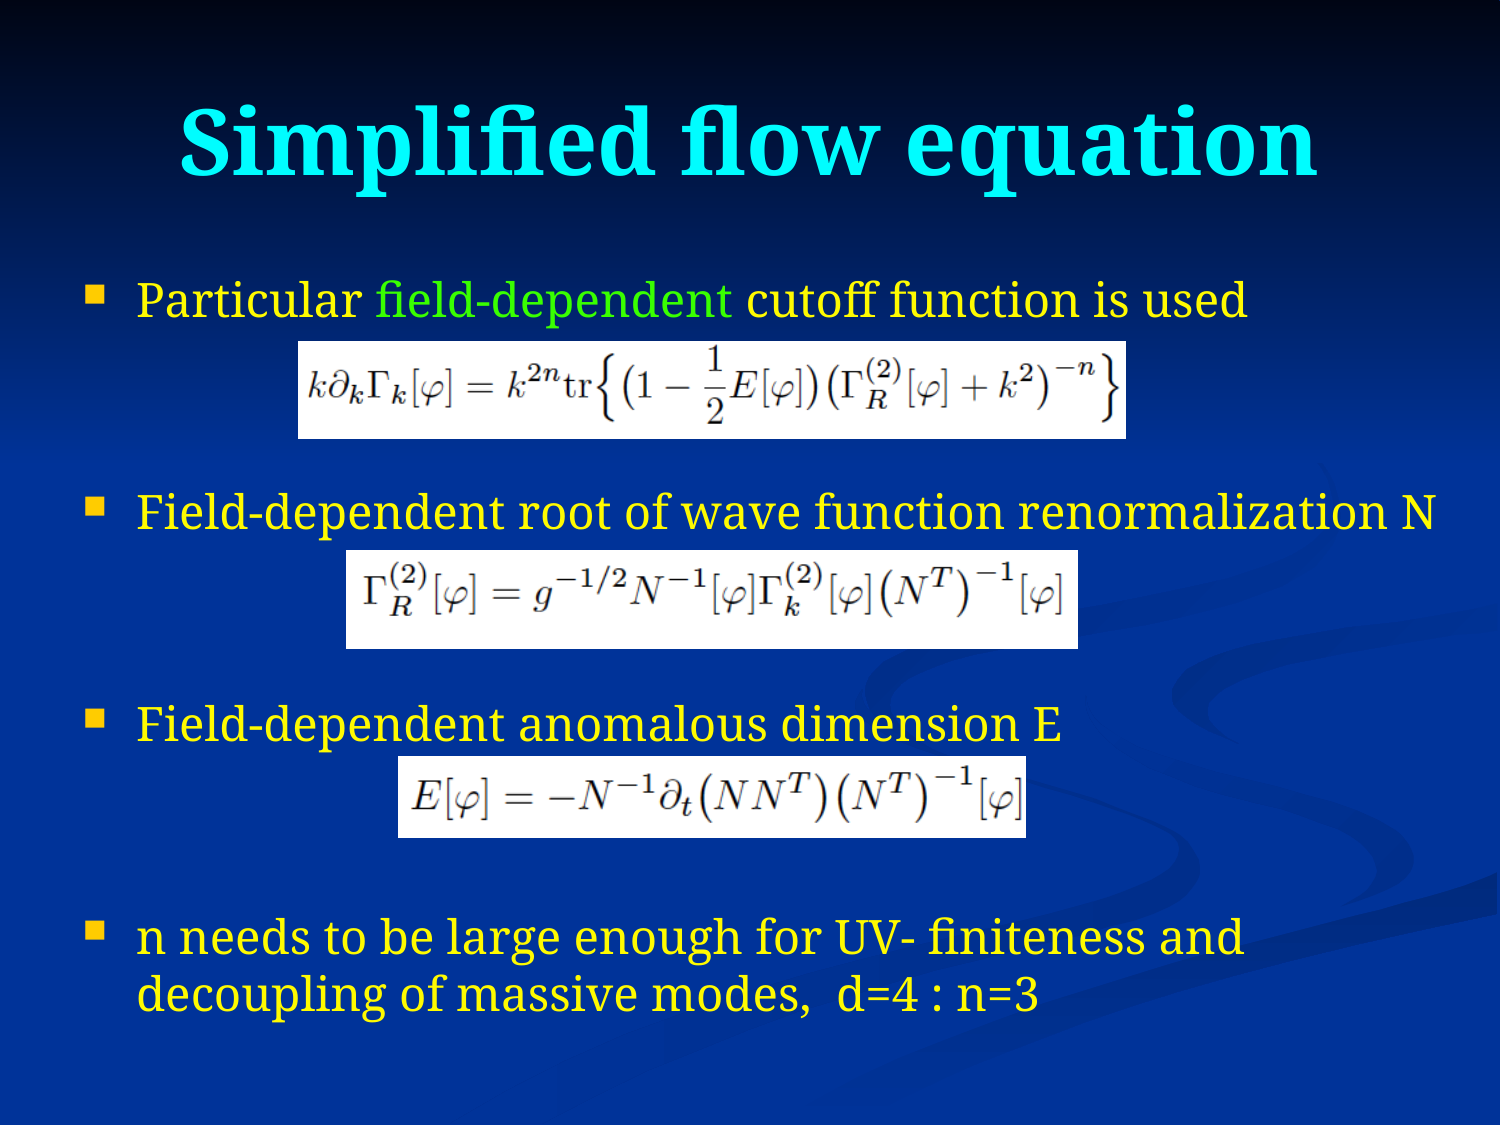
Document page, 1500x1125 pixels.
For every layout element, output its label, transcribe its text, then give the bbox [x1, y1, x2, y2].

list Particular field-dependent cutoff function is used Field-dependent root of wave function renormalization N Field-dependent anomalous dimension E n needs to be large enough for UV- finiteness and decoupling of massive modes, d=4 : n=3 [74, 261, 1457, 1059]
picture [298, 340, 1126, 439]
title Simplified flow equation [74, 44, 1426, 234]
picture [398, 756, 1026, 838]
picture [346, 550, 1078, 649]
